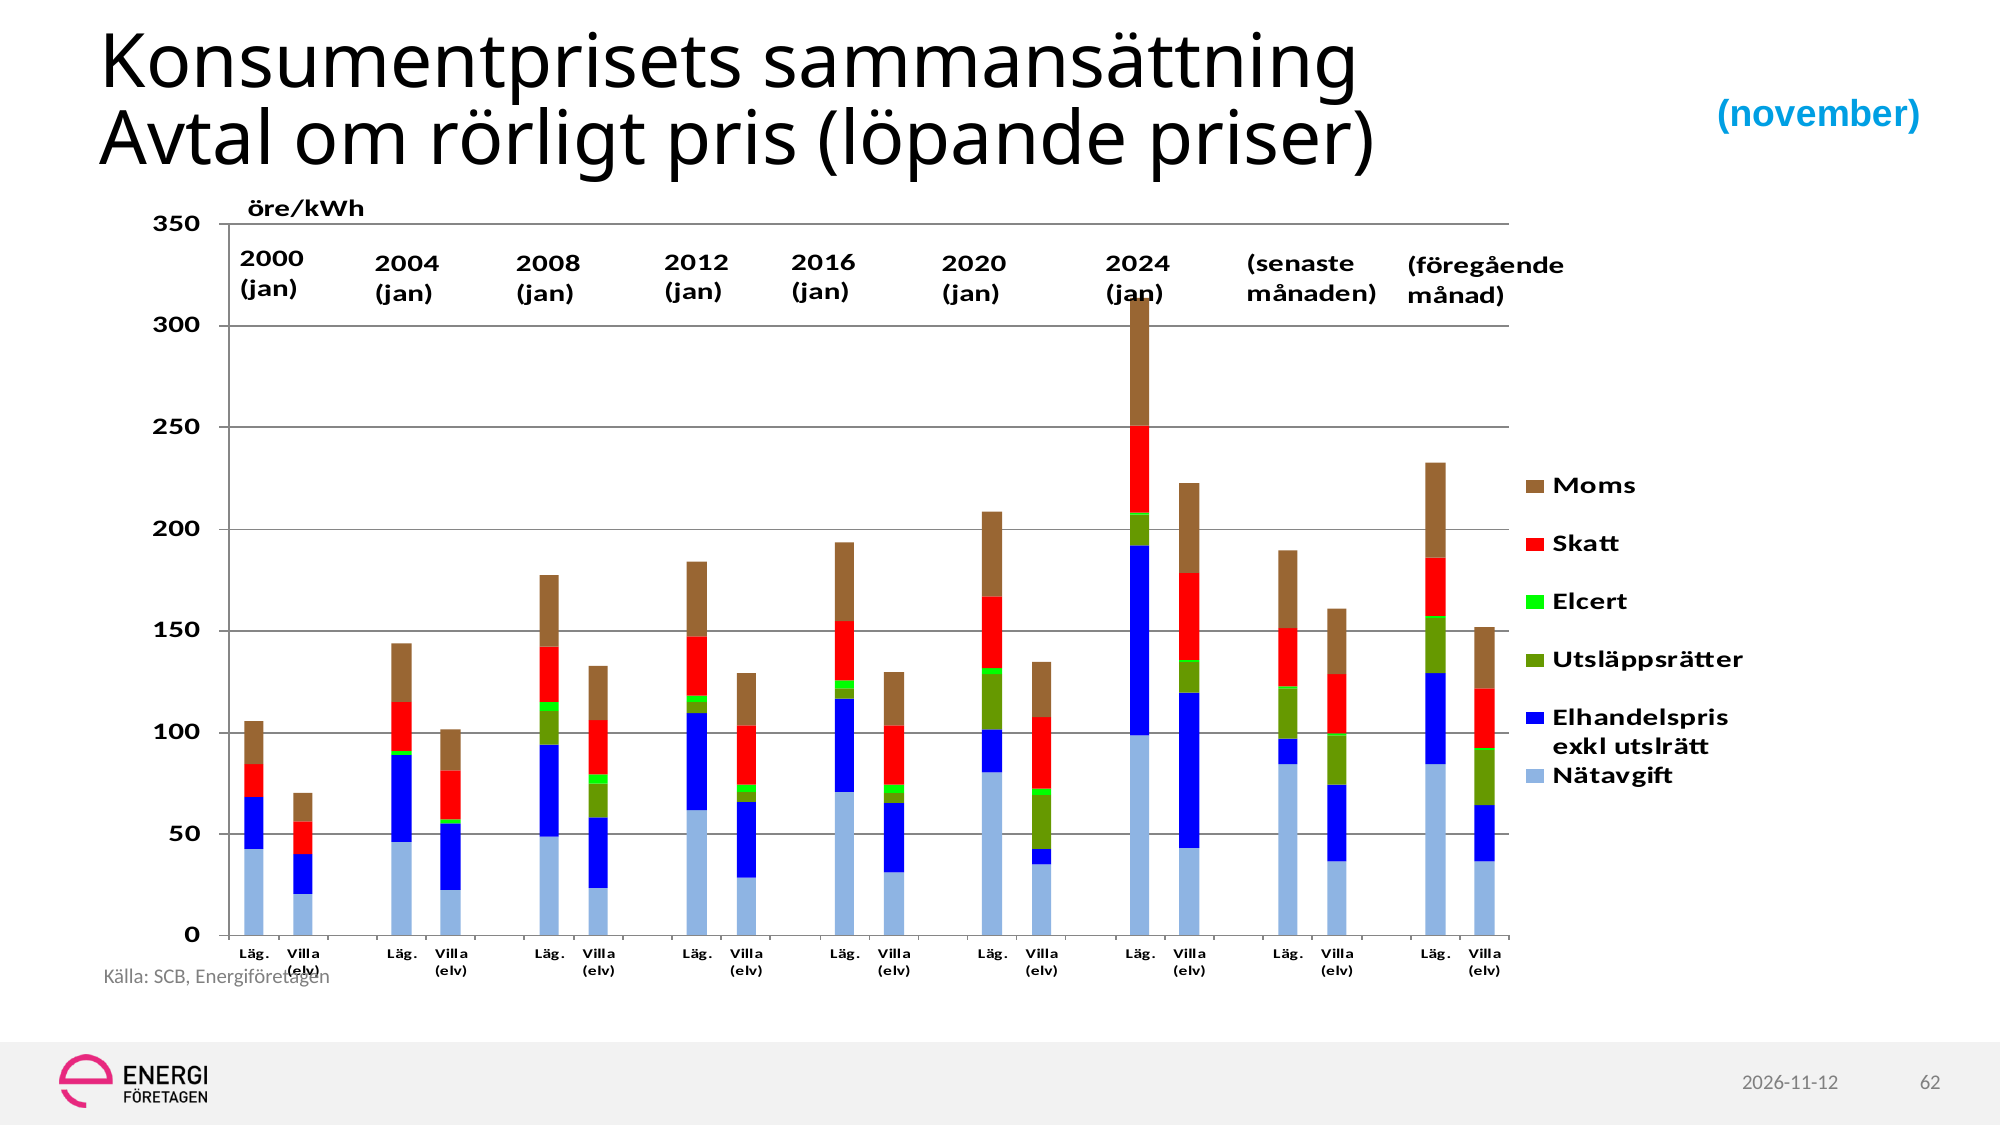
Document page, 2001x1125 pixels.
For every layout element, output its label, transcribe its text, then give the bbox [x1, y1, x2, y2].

title Konsumentprisets sammansättning Avtal om rörligt pris (löpande priser) [99, 0, 1900, 180]
picture [59, 1054, 207, 1108]
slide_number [1742, 1068, 1854, 1099]
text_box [1709, 88, 1942, 138]
slide_number 62 [1882, 1068, 1941, 1099]
picture [102, 175, 1781, 1004]
